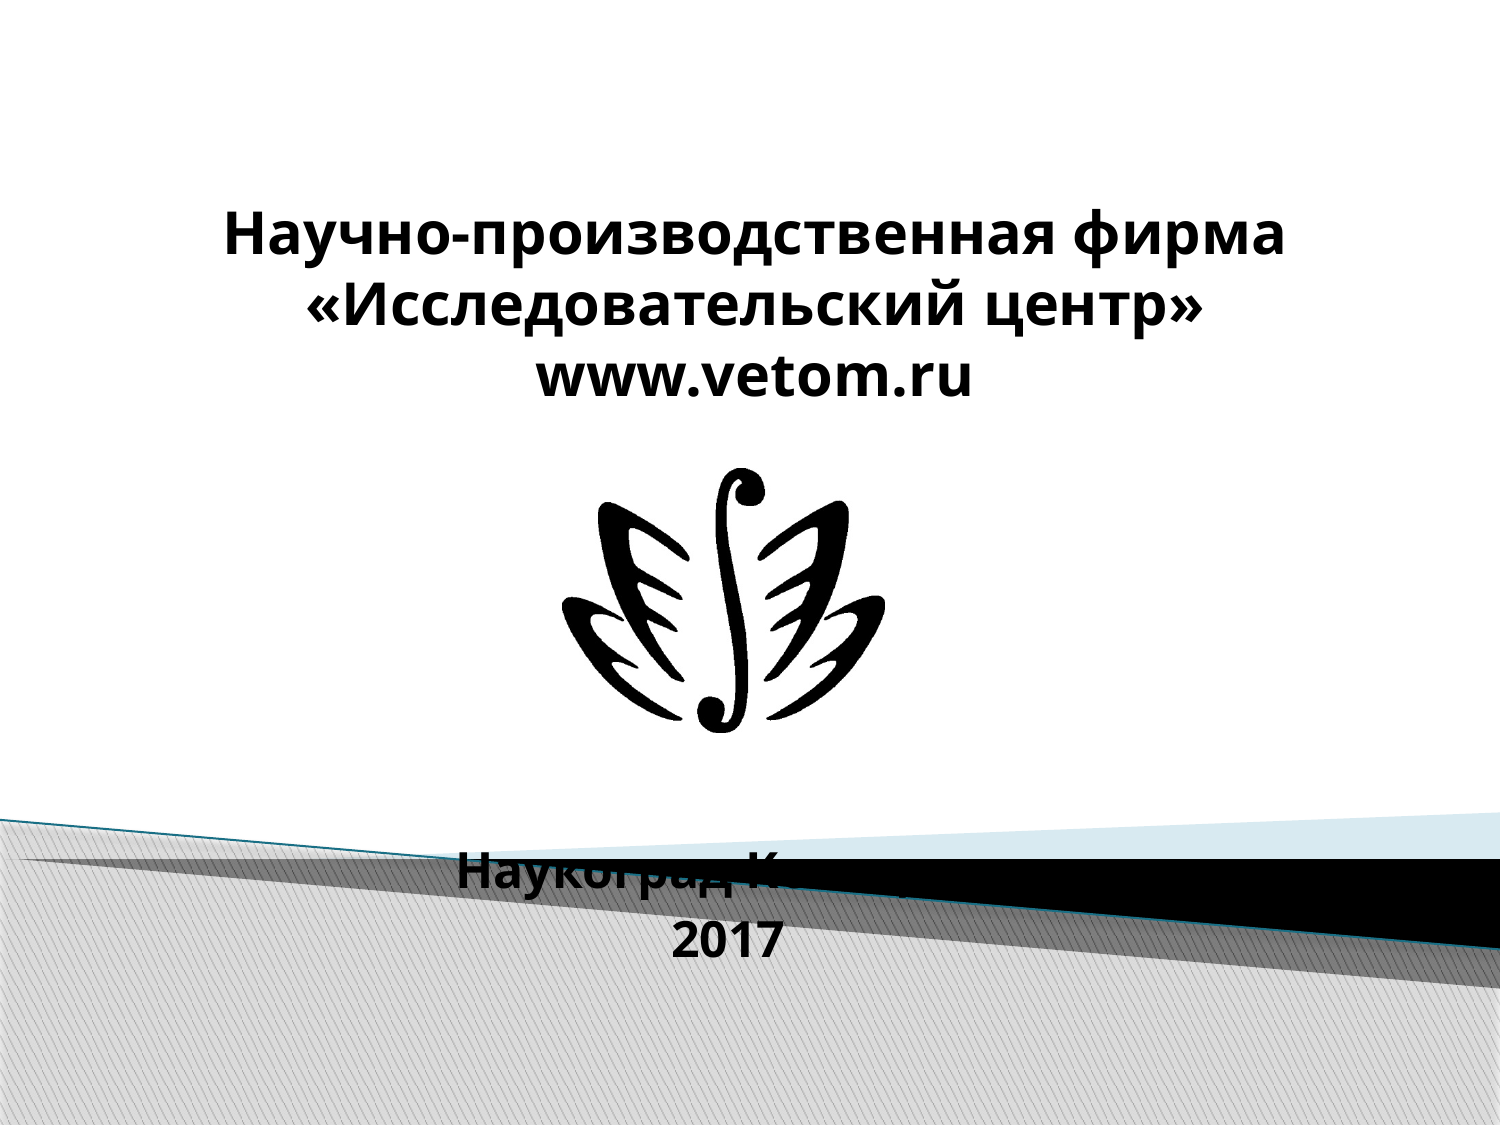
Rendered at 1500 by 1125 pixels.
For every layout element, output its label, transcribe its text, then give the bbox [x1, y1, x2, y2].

picture [1315, 935, 1500, 989]
subtitle Наукоград Кольцово 2017 [152, 714, 1315, 1003]
picture [5, 859, 152, 871]
title Научно-производственная фирма «Исследовательский центр» www.vetom.ru [82, 187, 1429, 539]
picture [562, 468, 885, 733]
